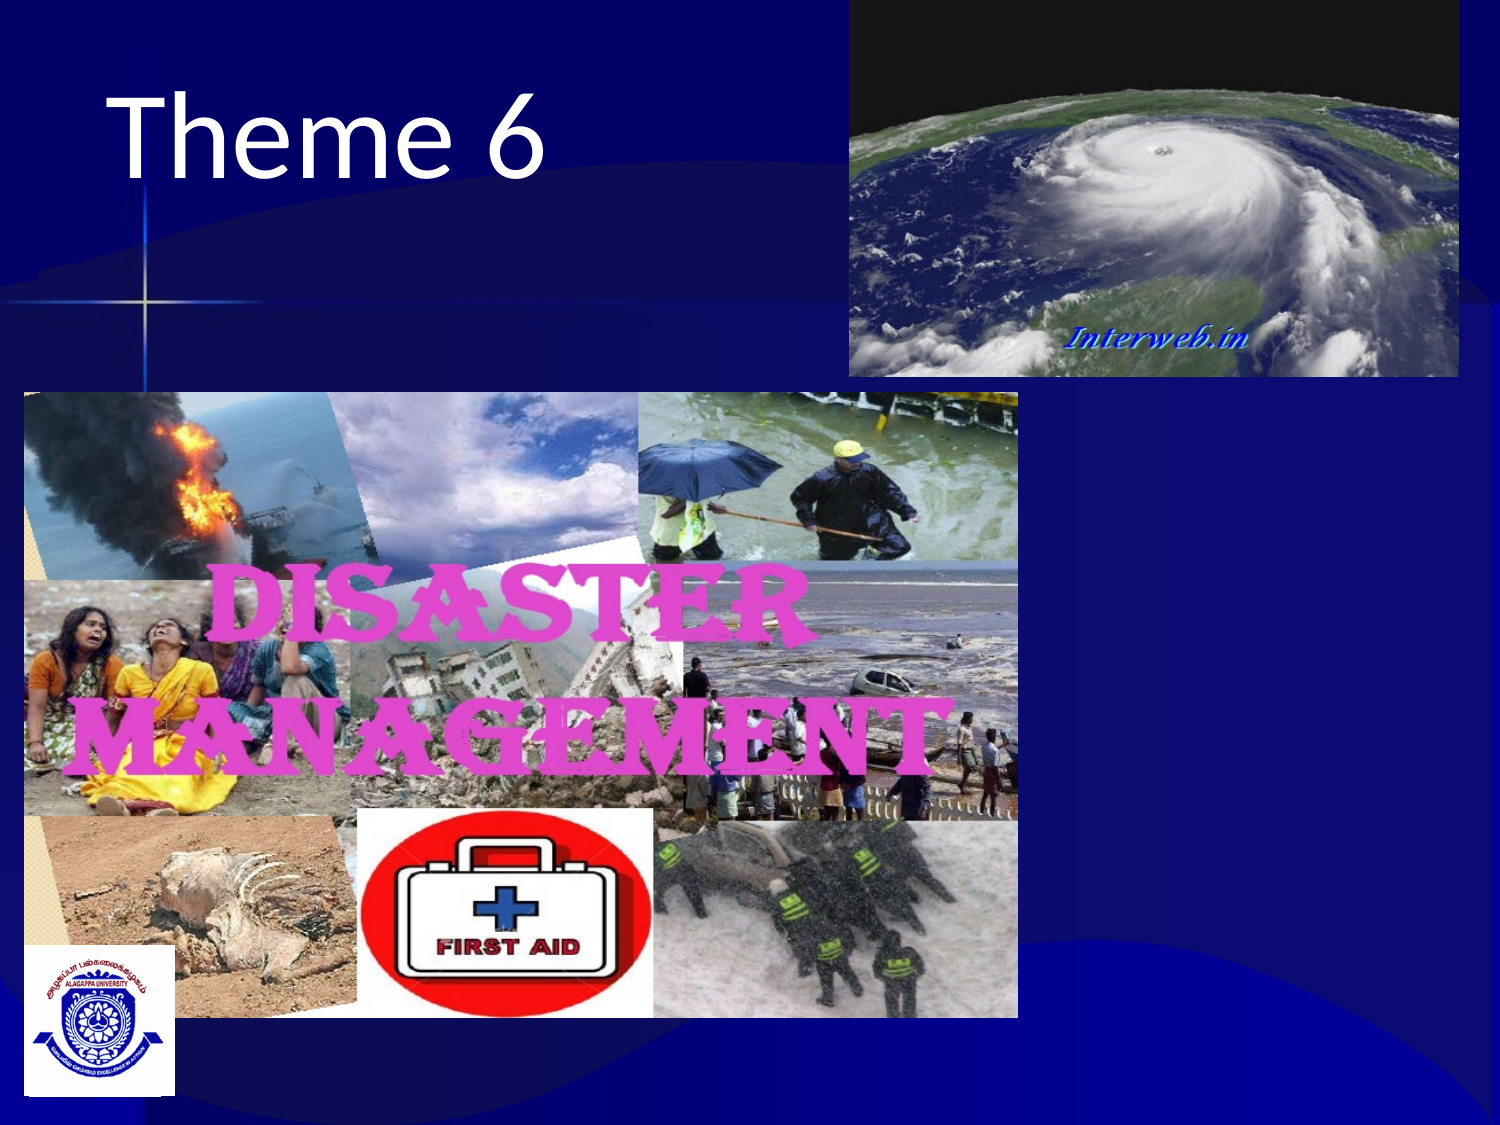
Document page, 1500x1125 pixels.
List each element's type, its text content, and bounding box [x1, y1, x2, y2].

text_box Theme 6 [62, 45, 813, 211]
picture [0, 0, 1500, 1125]
